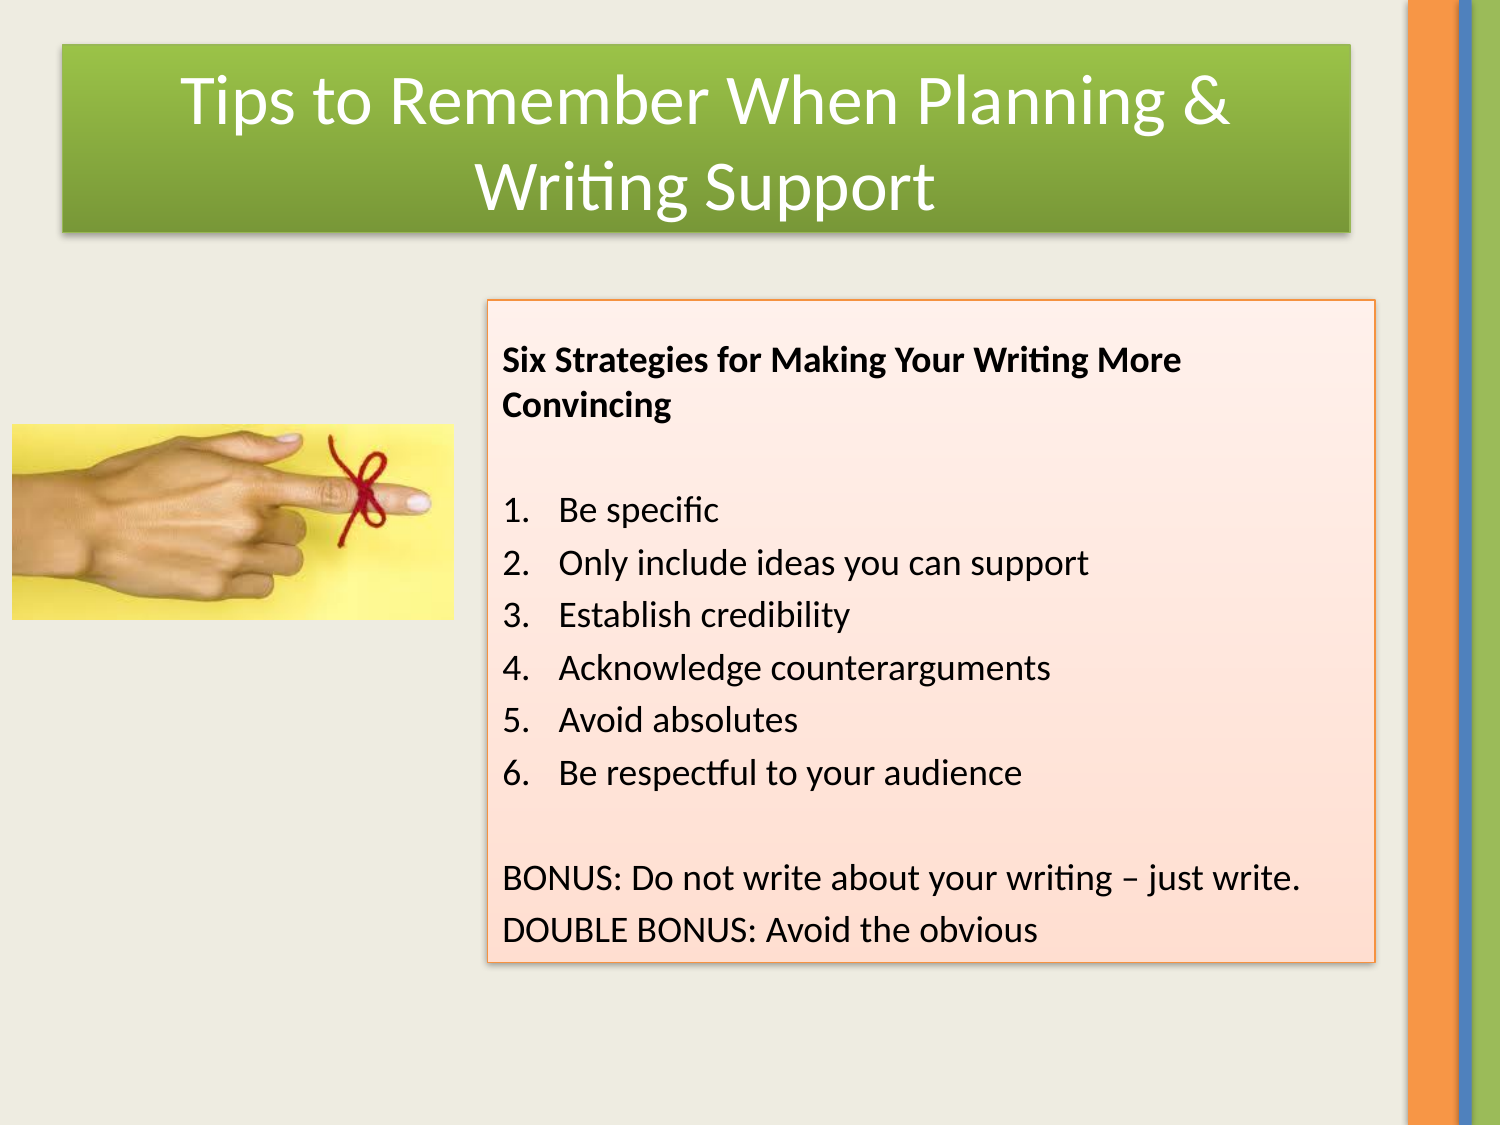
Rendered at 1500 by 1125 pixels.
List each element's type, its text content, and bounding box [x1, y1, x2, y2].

picture [12, 424, 454, 621]
title Tips to Remember When Planning & Writing Support [62, 44, 1351, 233]
list Six Strategies for Making Your Writing More Convincing Be specific Only include ideas you can support Establish credibility Acknowledge counterarguments Avoid absolutes Be respectful to your audience BONUS: Do not write about your writing – just write. DOUBLE BONUS: Avoid the obvious [487, 299, 1376, 963]
